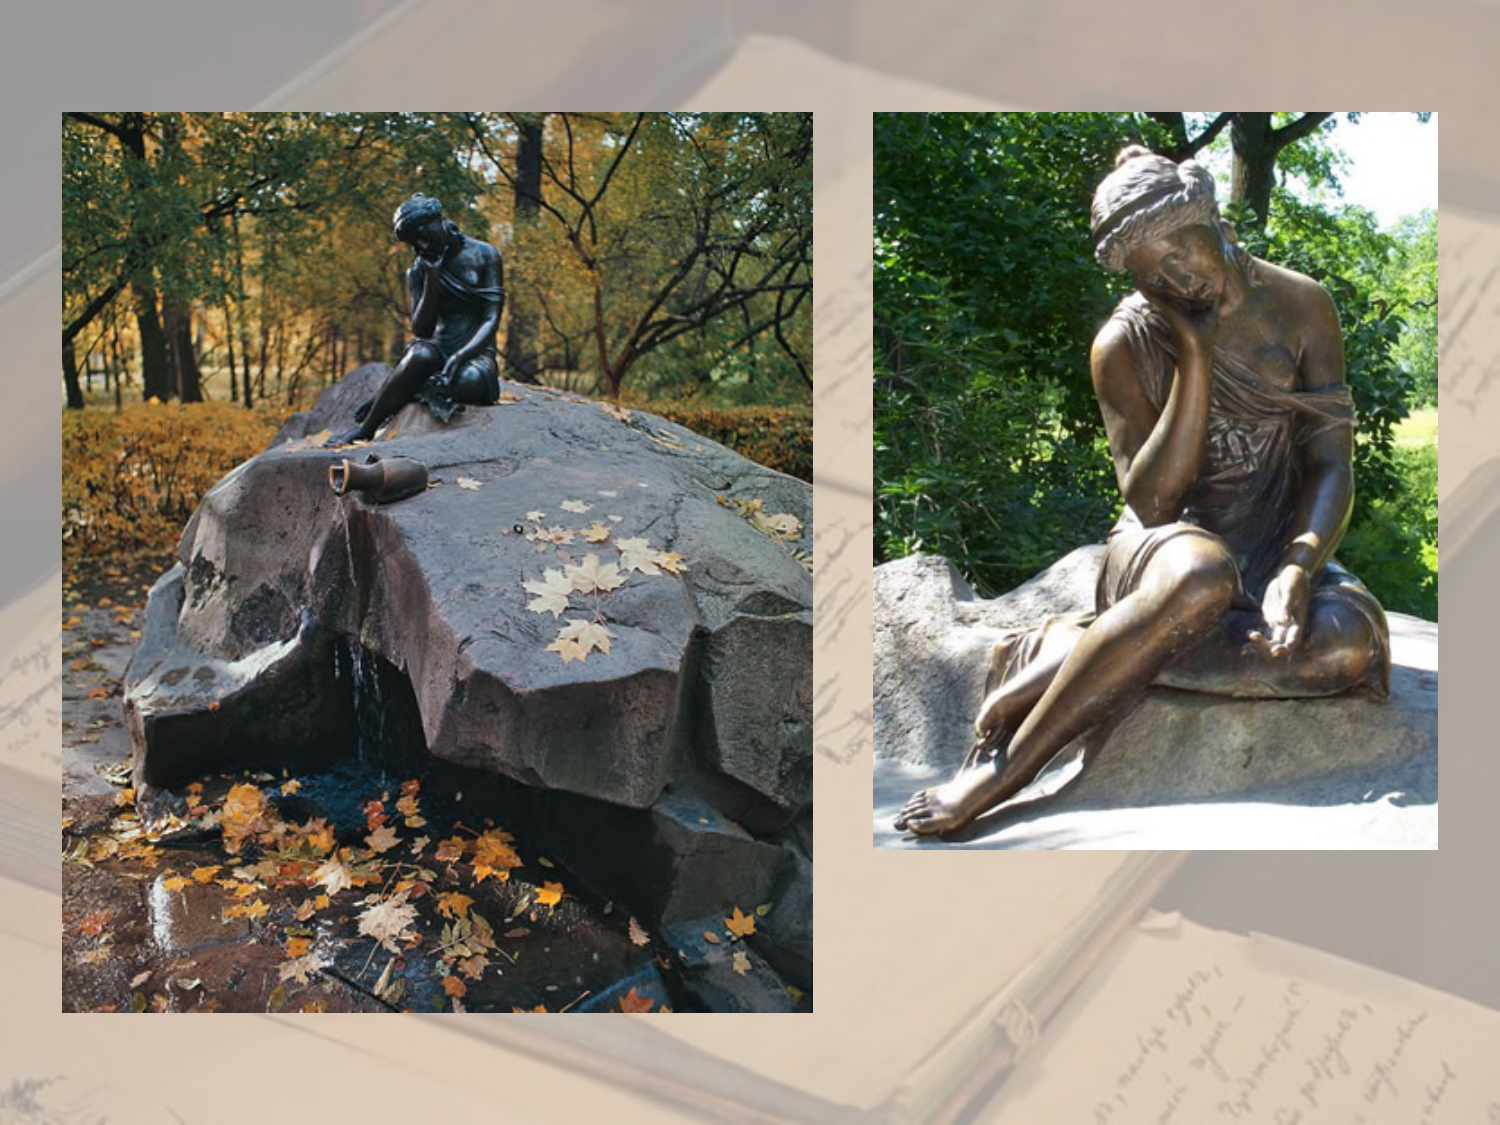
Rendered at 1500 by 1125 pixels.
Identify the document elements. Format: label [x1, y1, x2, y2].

list [61, 112, 813, 1013]
picture [872, 112, 1438, 851]
